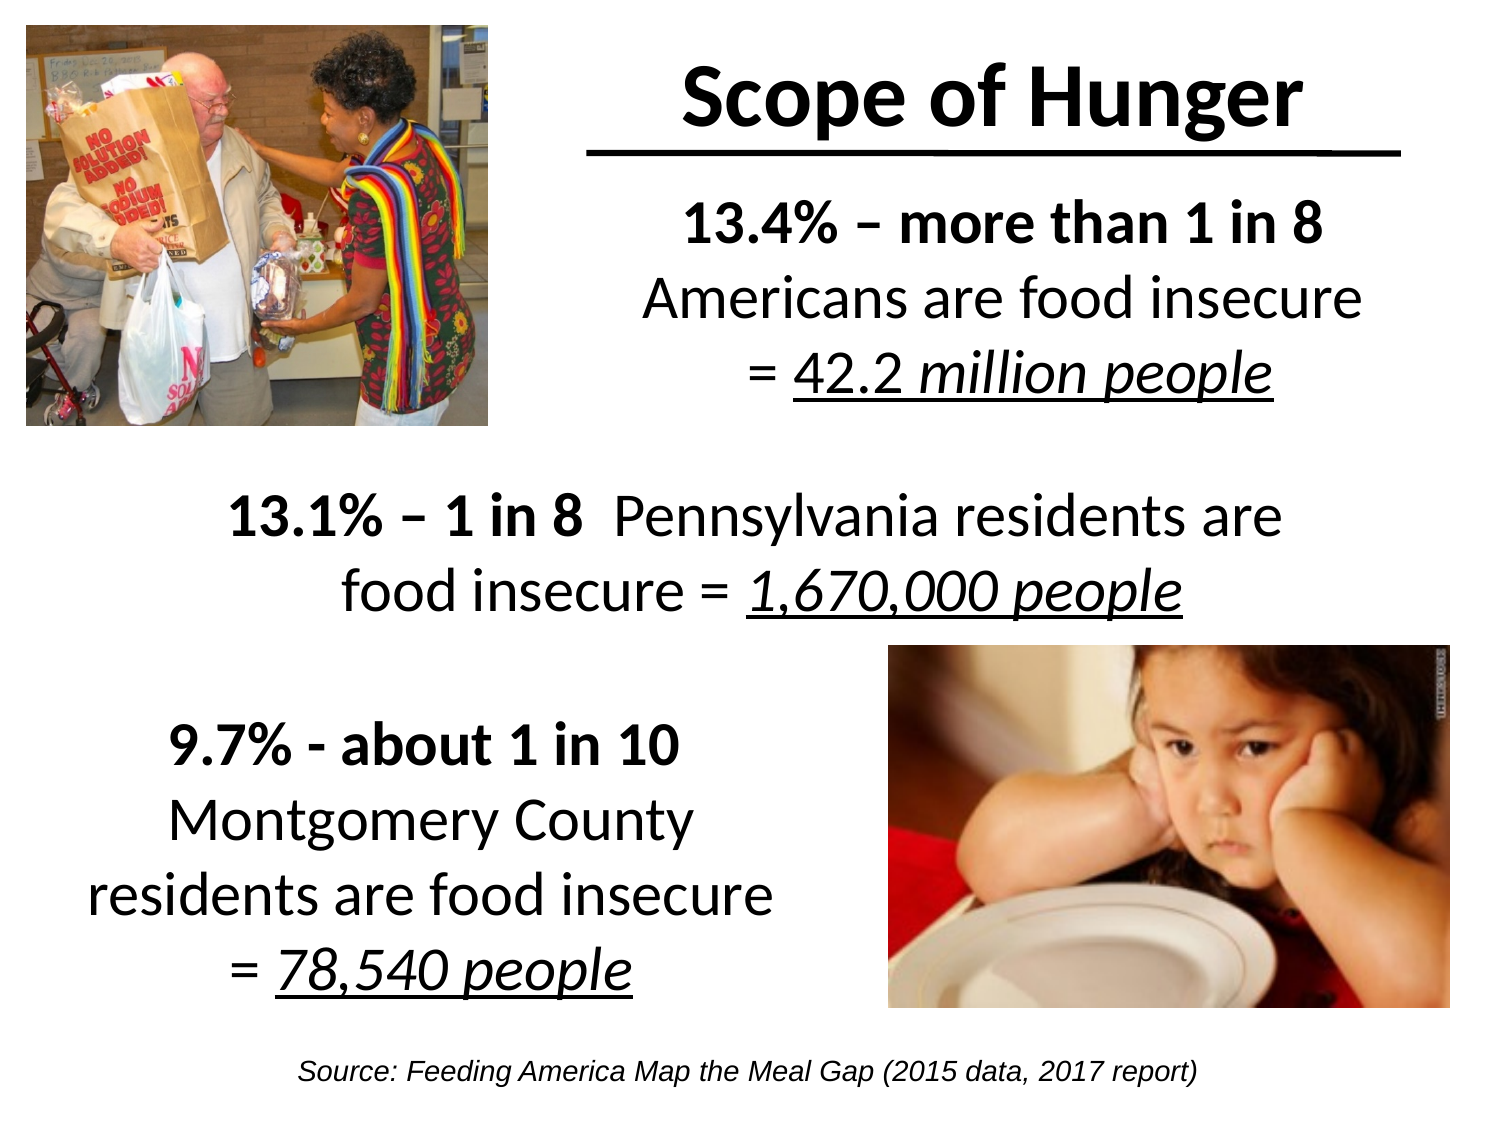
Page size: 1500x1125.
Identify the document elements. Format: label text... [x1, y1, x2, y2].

text_box Scope of Hunger [537, 27, 1450, 152]
text_box 13.4% – more than 1 in 8 Americans are food insecure = 42.2 million people [550, 173, 1471, 414]
text_box 9.7% - about 1 in 10 Montgomery County residents are food insecure = 78,540 people [62, 695, 800, 1011]
text_box 13.1% – 1 in 8 Pennsylvania residents are food insecure = 1,670,000 people [199, 466, 1325, 632]
picture [888, 645, 1451, 1008]
picture [26, 25, 488, 426]
text_box Source: Feeding America Map the Meal Gap (2015 data, 2017 report) [26, 1044, 1471, 1095]
